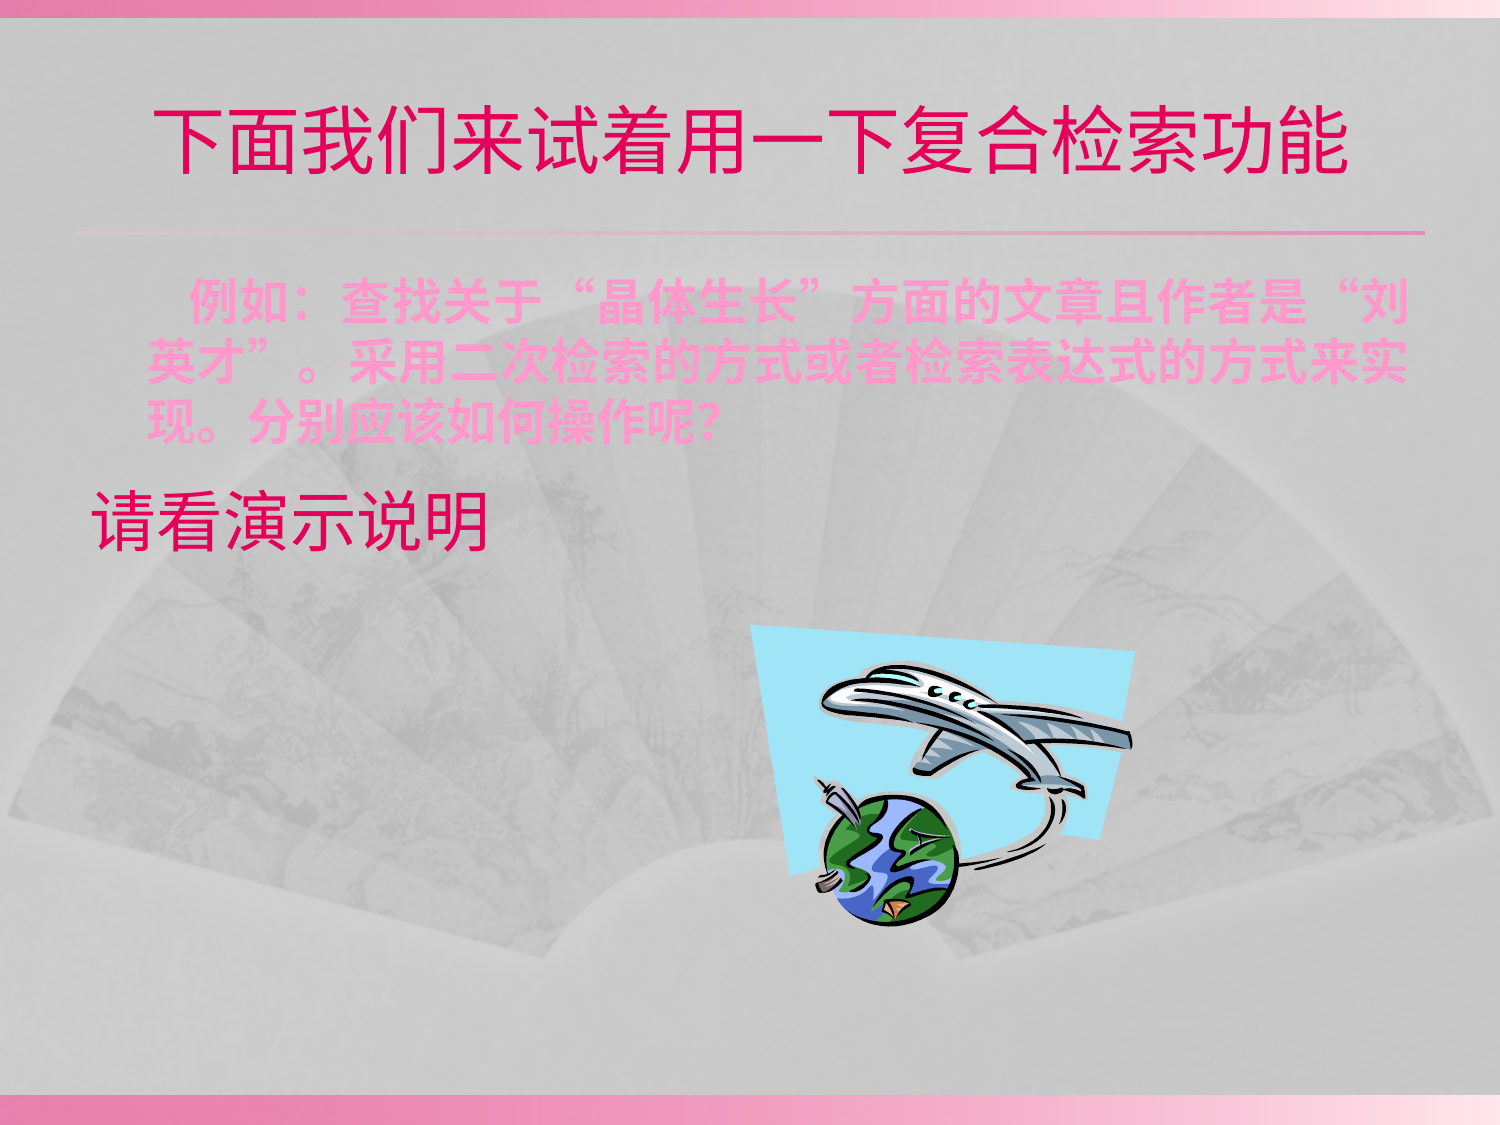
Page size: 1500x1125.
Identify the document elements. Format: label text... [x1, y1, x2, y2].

list 例如：查找关于“晶体生长”方面的文章且作者是“刘英才”。采用二次检索的方式或者检索表达式的方式来实现。分别应该如何操作呢？ 请看演示说明 [75, 262, 1425, 717]
title 下面我们来试着用一下复合检索功能 [75, 45, 1425, 233]
picture [749, 621, 1139, 930]
